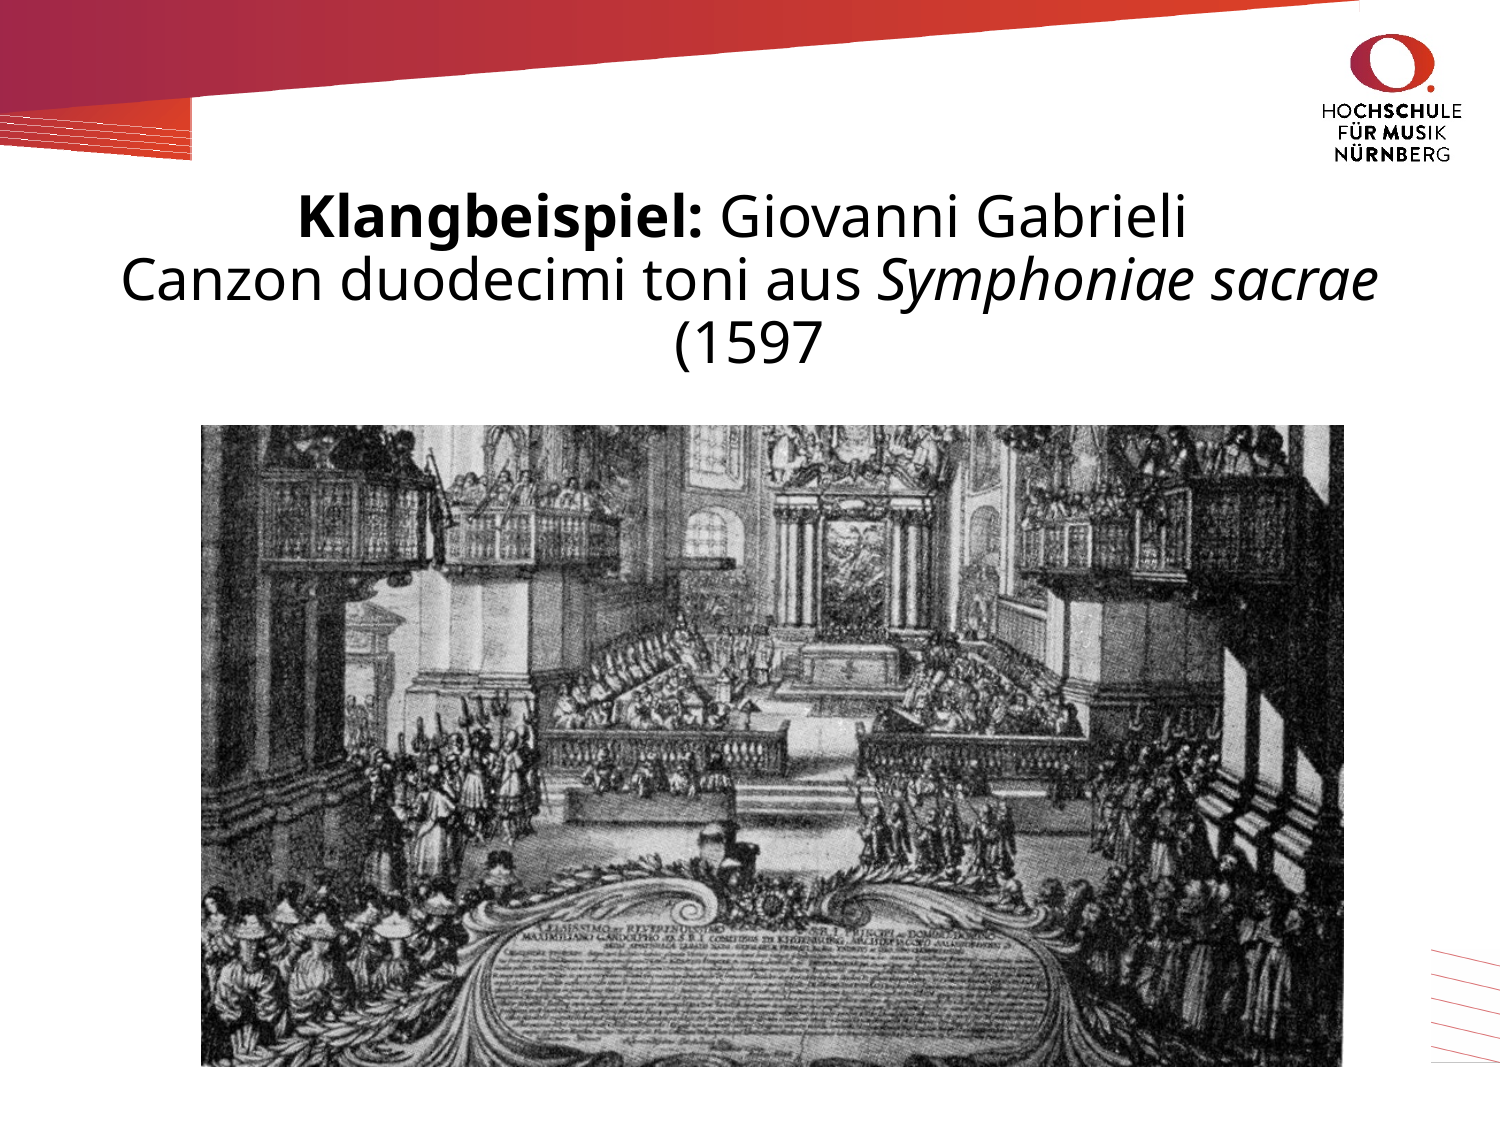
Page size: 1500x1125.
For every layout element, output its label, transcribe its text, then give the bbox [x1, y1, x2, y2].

picture [1431, 949, 1500, 1063]
title Klangbeispiel: Giovanni Gabrieli Canzon duodecimi toni aus Symphoniae sacrae (1597 [103, 195, 1397, 367]
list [201, 425, 1344, 1067]
picture [0, 0, 1485, 196]
